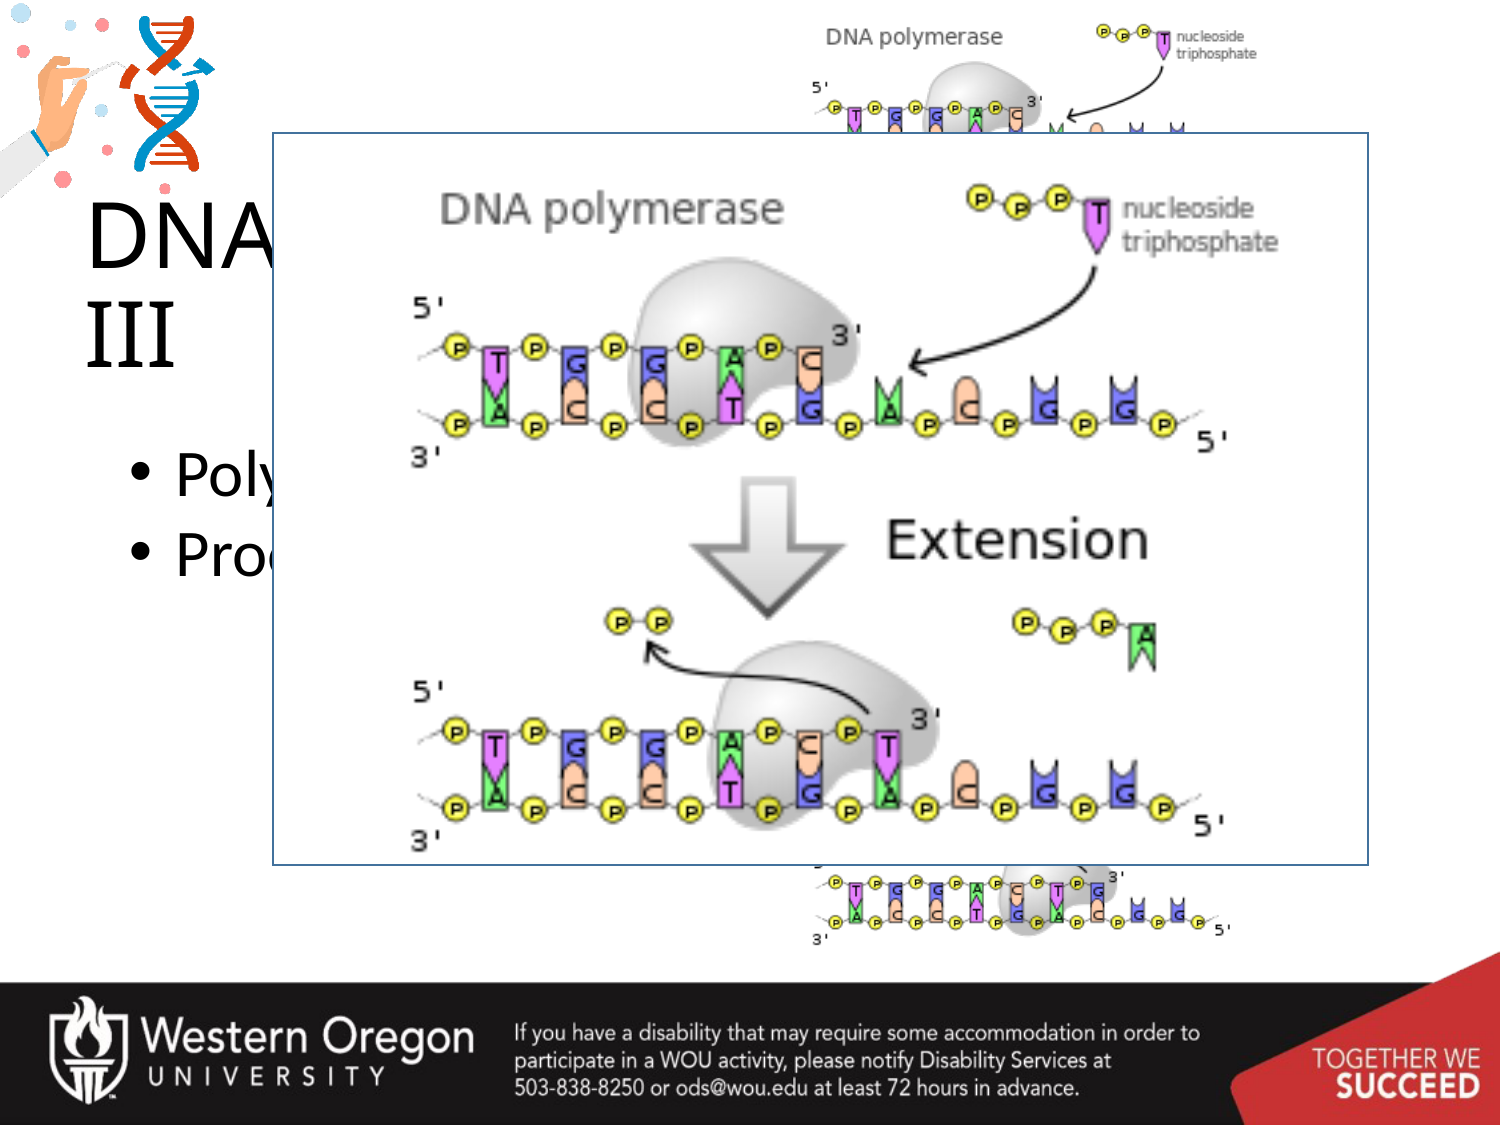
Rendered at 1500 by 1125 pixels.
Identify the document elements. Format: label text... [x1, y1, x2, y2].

picture [0, 15, 1500, 1125]
title DNA Pol III [69, 224, 272, 353]
text_box Polymerase Proofreading [114, 422, 272, 598]
text_box [272, 132, 796, 866]
text_box [1266, 132, 1369, 866]
picture [0, 3, 215, 198]
